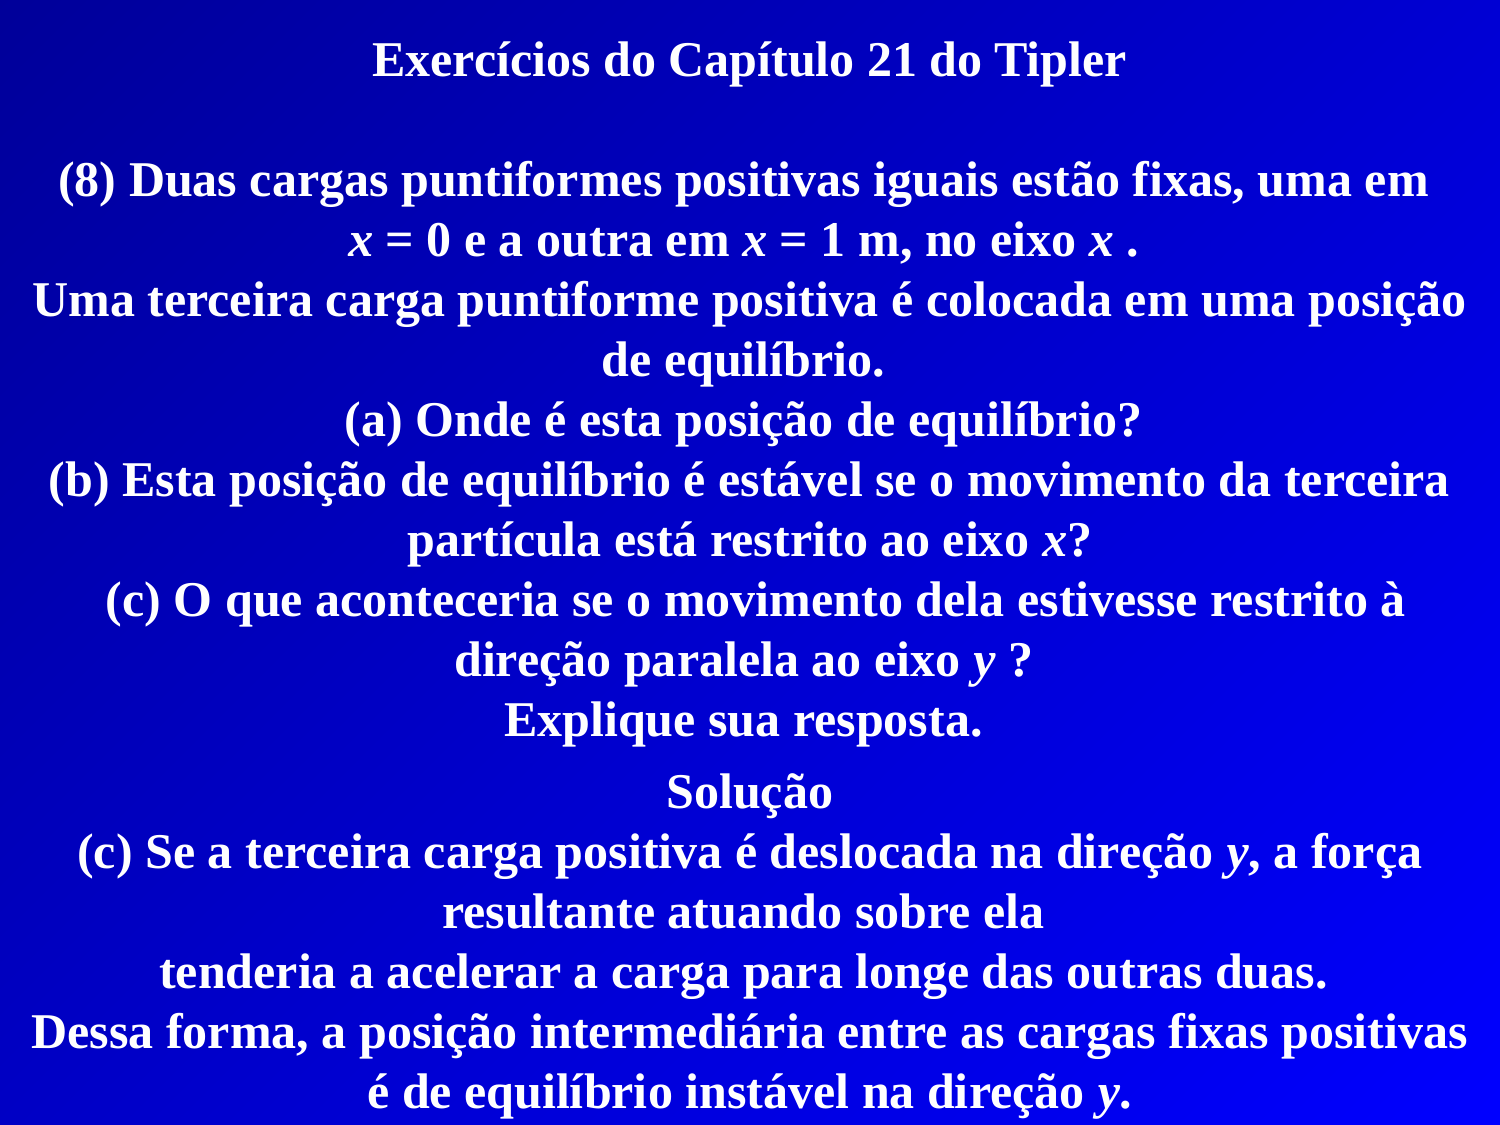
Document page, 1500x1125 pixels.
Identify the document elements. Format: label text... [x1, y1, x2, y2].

text_box Exercícios do Capítulo 21 do Tipler (8) Duas cargas puntiformes positivas iguais estão fixas, uma em x = 0 e a outra em x = 1 m, no eixo x . Uma terceira carga puntiforme positiva é colocada em uma posição de equilíbrio. (a) Onde é esta posição de equilíbrio? (b) Esta posição de equilíbrio é estável se o movimento da terceira partícula está restrito ao eixo x? (c) O que aconteceria se o movimento dela estivesse restrito à direção paralela ao eixo y ? Explique sua resposta. [0, 19, 1500, 751]
text_box Solução (c) Se a terceira carga positiva é deslocada na direção y, a força resultante atuando sobre ela tenderia a acelerar a carga para longe das outras duas. Dessa forma, a posição intermediária entre as cargas fixas positivas é de equilíbrio instável na direção y. [0, 751, 1500, 1125]
